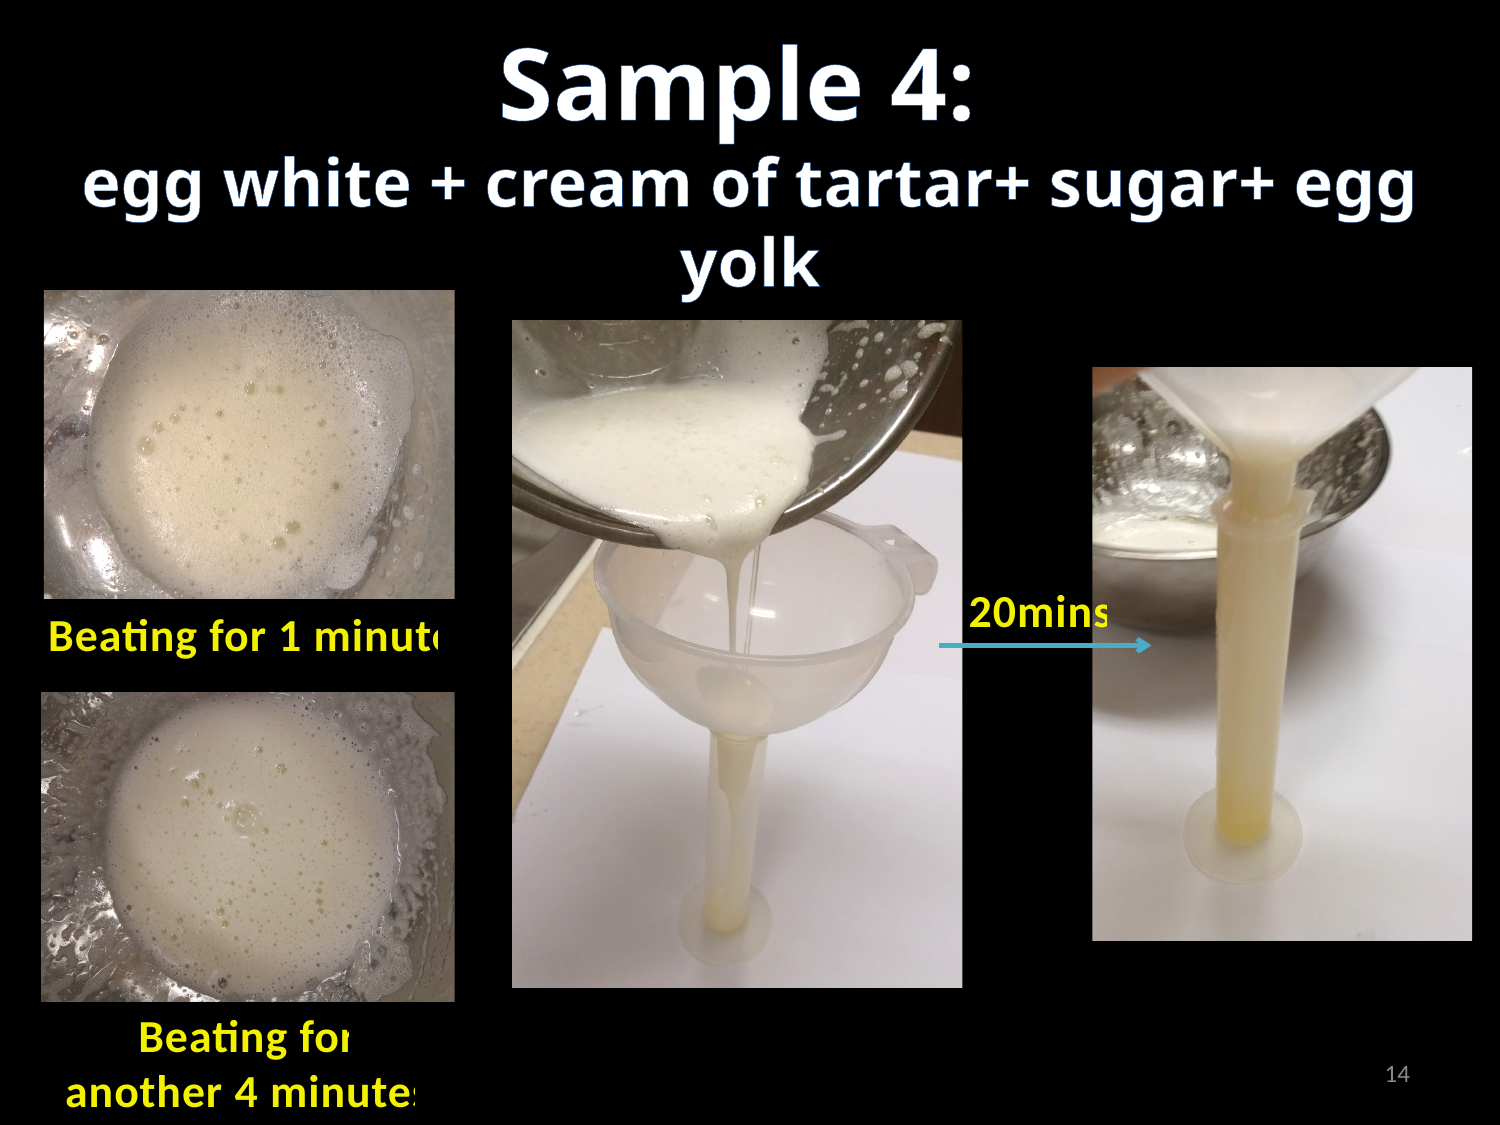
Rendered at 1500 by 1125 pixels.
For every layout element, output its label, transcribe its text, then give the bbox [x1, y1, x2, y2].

text_box Sample 4: egg white + cream of tartar+ sugar+ egg yolk [41, 12, 1459, 308]
picture [43, 290, 455, 599]
picture [1092, 367, 1473, 941]
text_box [74, 111, 229, 266]
picture [511, 319, 963, 988]
text_box Beating for 1 minute [33, 598, 471, 668]
slide_number 14 [1074, 1042, 1425, 1103]
text_box 20mins [966, 574, 1087, 644]
picture [40, 692, 455, 1002]
text_box Beating for another 4 minutes [41, 1009, 455, 1125]
